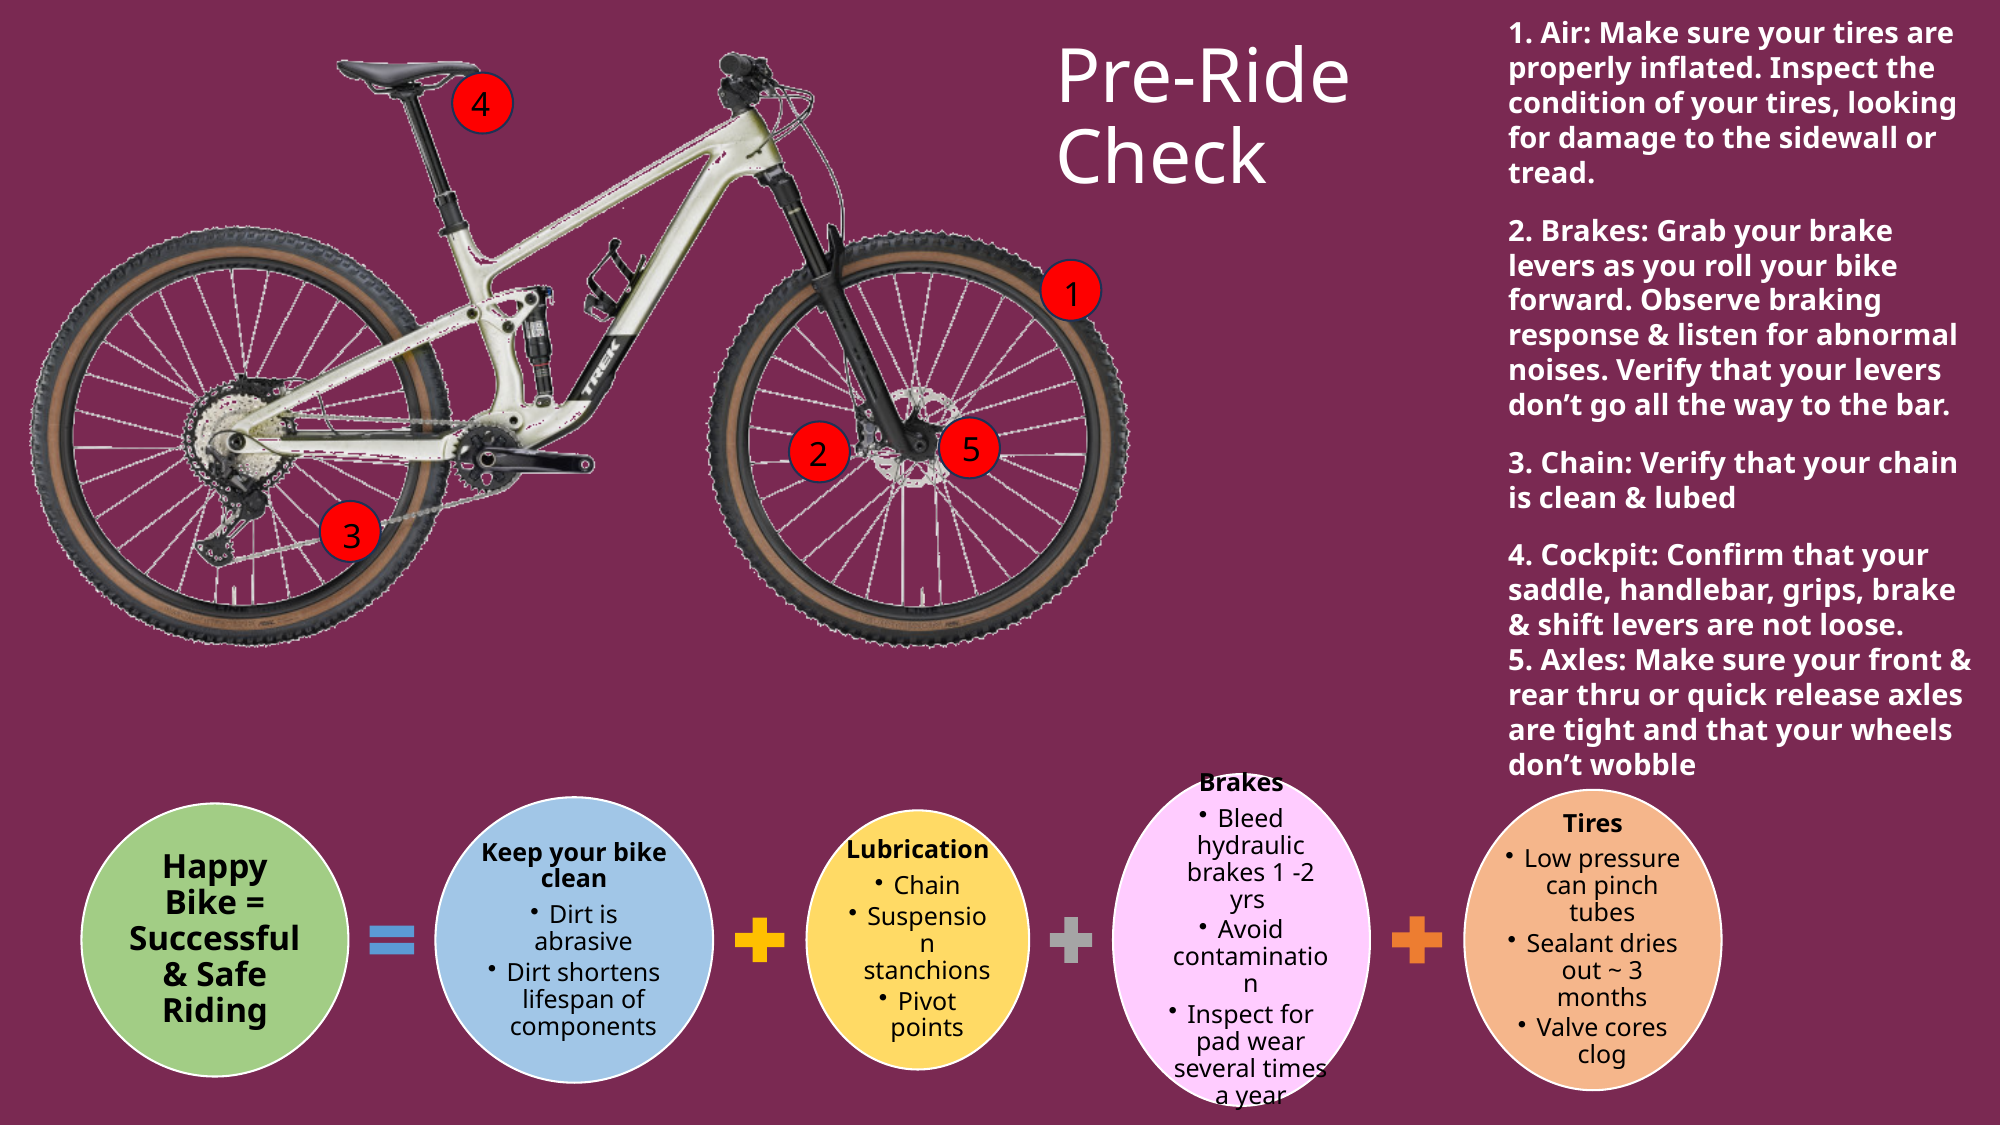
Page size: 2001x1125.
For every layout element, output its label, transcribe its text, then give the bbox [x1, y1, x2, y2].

picture [28, 0, 1132, 663]
text_box Pre-Ride Check [1132, 23, 1570, 214]
text_box 1. Air: Make sure your tires are properly inflated. Inspect the condition of your tires, looking for damage to the sidewall or tread. 2. Brakes: Grab your brake levers as you roll your bike forward. Observe braking response & listen for abnormal noises. Verify that your levers don’t go all the way to the bar. 3. Chain: Verify that your chain is clean & lubed 4. Cockpit: Confirm that your saddle, handlebar, grips, brake & shift levers are not loose. 5. Axles: Make sure your front & rear thru or quick release axles are tight and that your wheels don’t wobble [1493, 7, 1994, 798]
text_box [81, 716, 1722, 1125]
